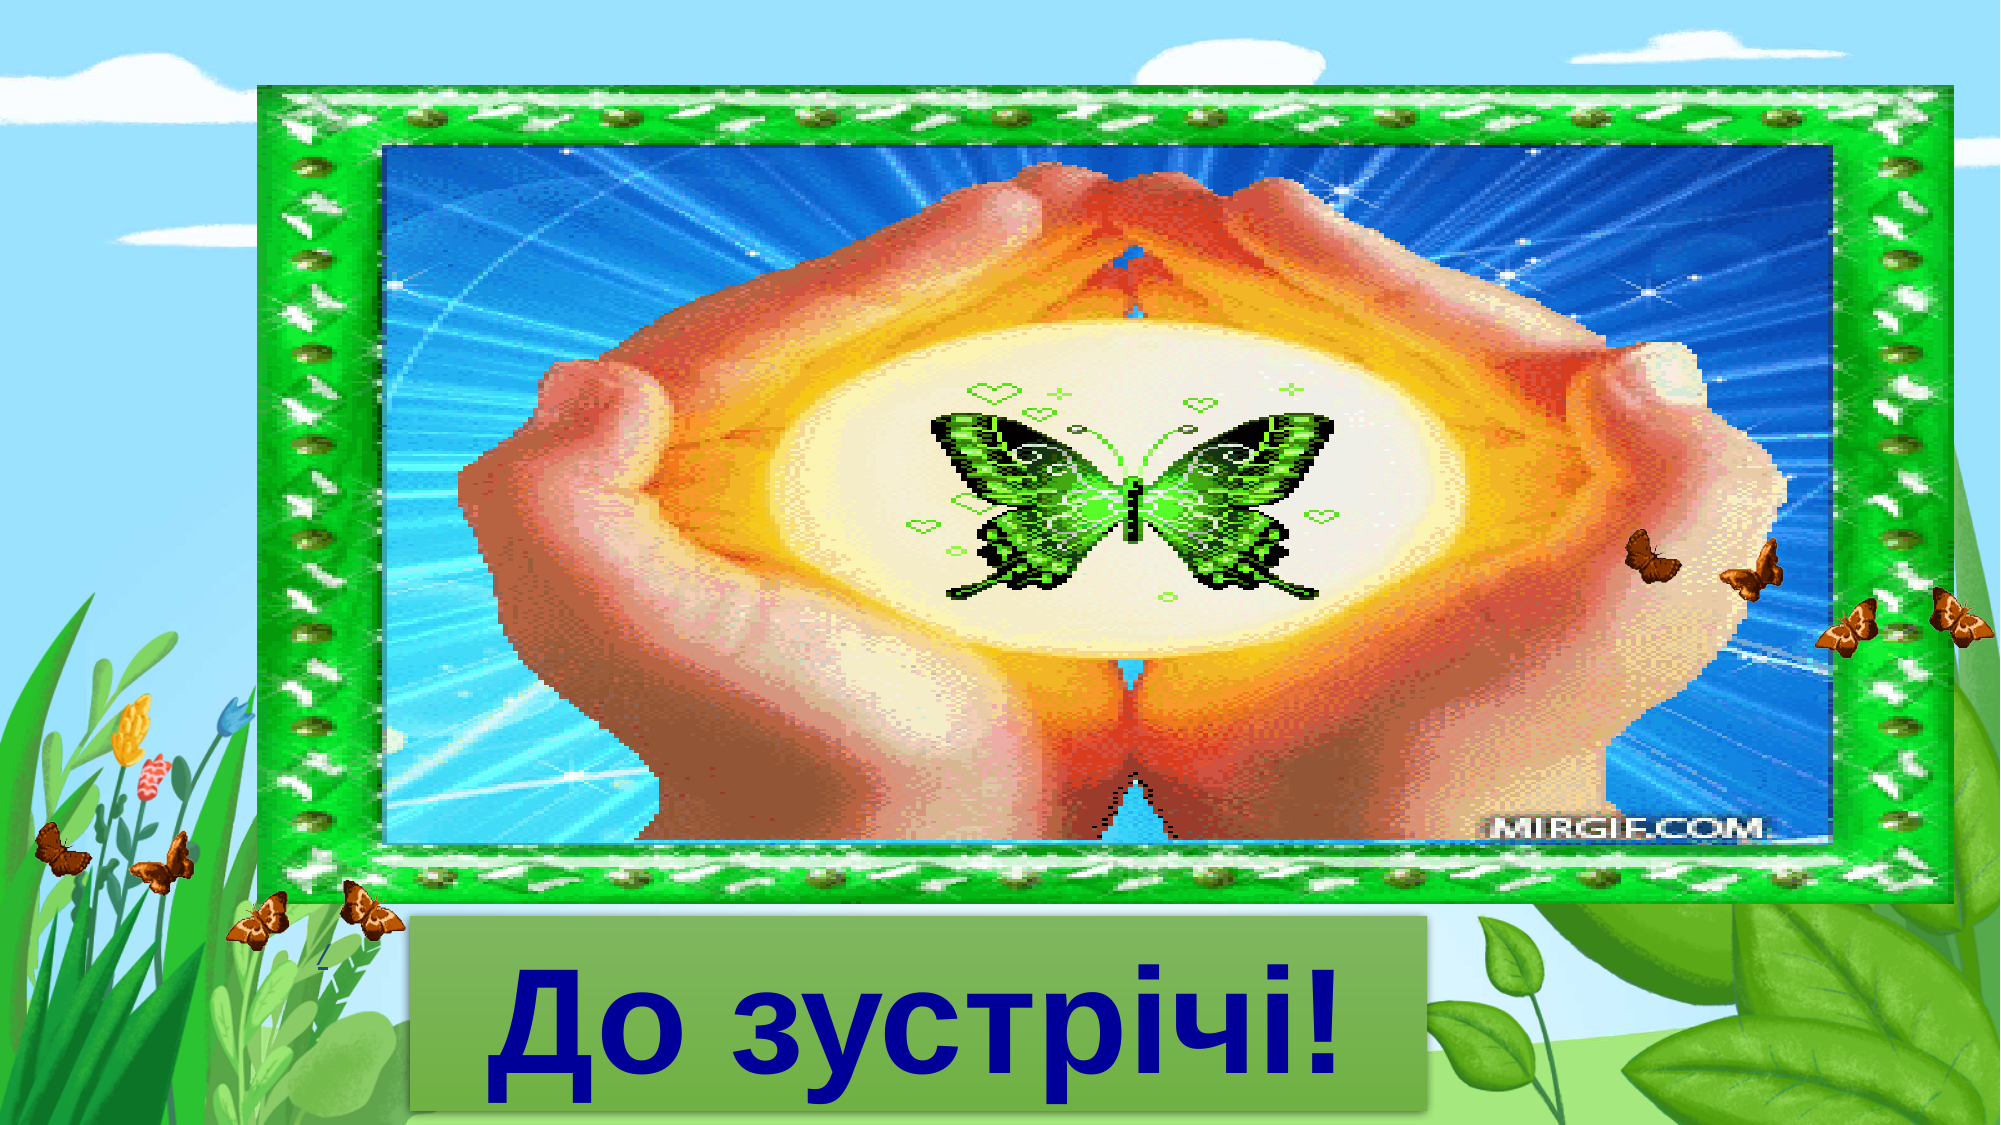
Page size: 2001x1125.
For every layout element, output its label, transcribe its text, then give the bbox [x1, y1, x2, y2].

text_box До зустрічі! [410, 916, 1428, 1111]
picture [0, 0, 2001, 1125]
text_box / [303, 928, 752, 984]
